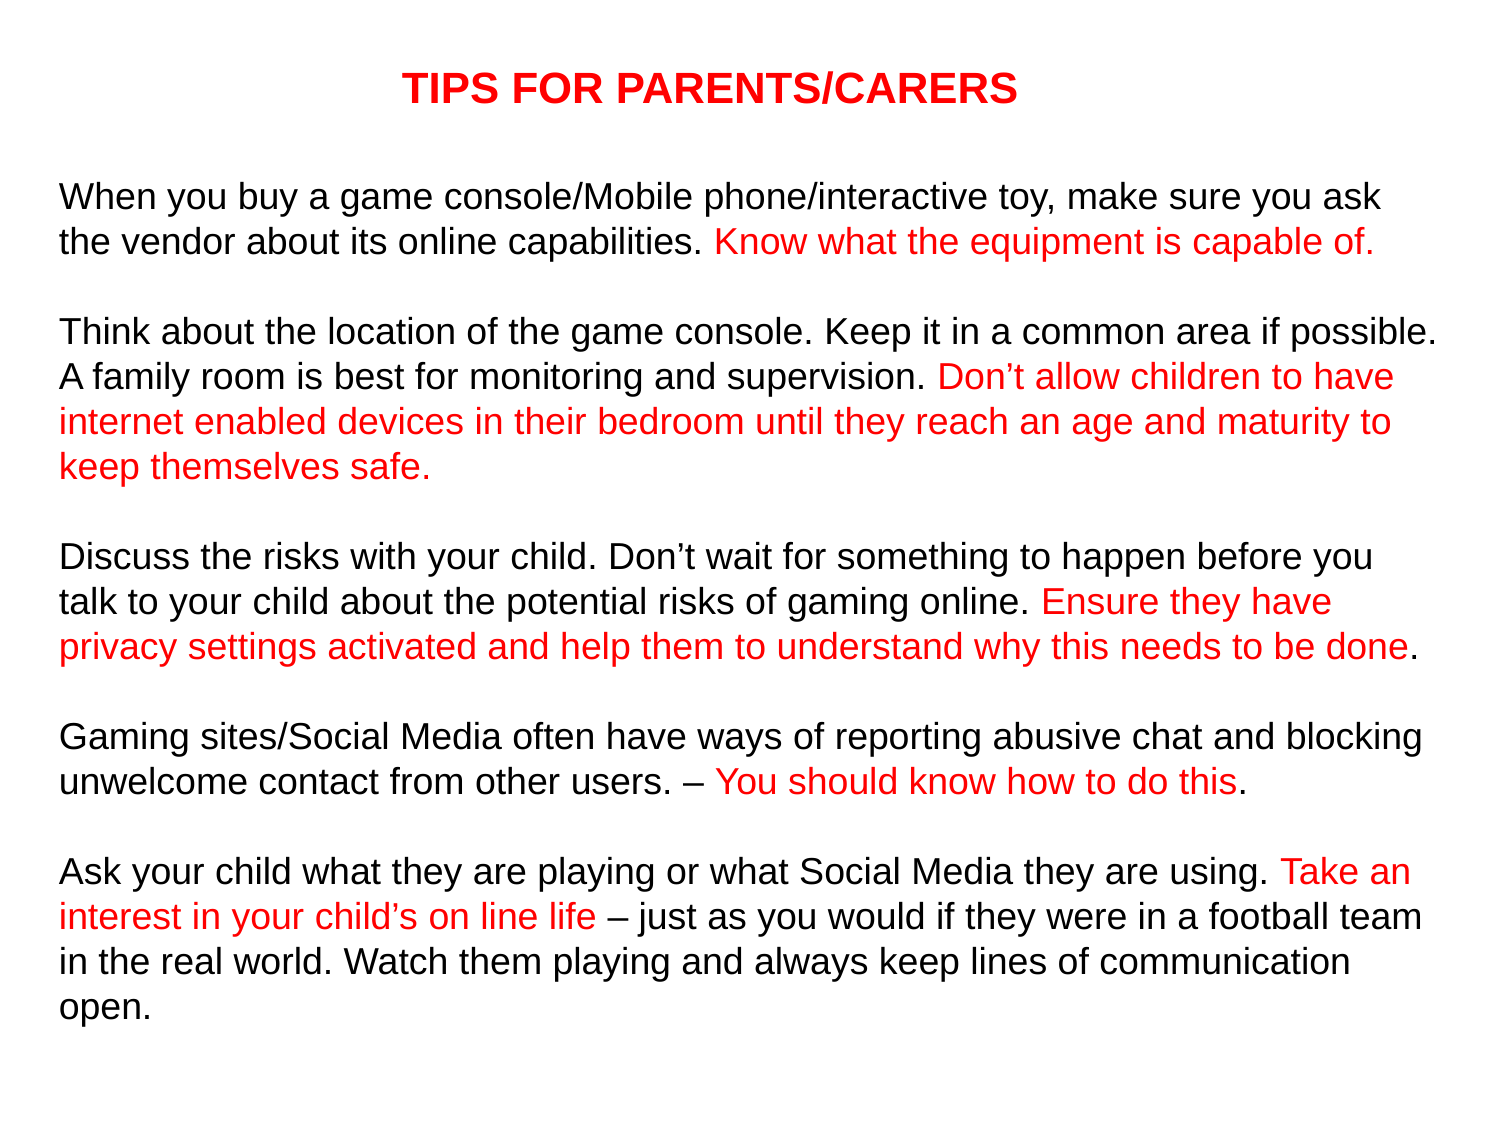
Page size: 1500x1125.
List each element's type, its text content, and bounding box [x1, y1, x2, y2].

text_box TIPS FOR PARENTS/CARERS [208, 52, 1212, 120]
text_box When you buy a game console/Mobile phone/interactive toy, make sure you ask the vendor about its online capabilities. Know what the equipment is capable of. Think about the location of the game console. Keep it in a common area if possible. A family room is best for monitoring and supervision. Don’t allow children to have internet enabled devices in their bedroom until they reach an age and maturity to keep themselves safe. Discuss the risks with your child. Don’t wait for something to happen before you talk to your child about the potential risks of gaming online. Ensure they have privacy settings activated and help them to understand why this needs to be done. Gaming sites/Social Media often have ways of reporting abusive chat and blocking unwelcome contact from other users. – You should know how to do this. Ask your child what they are playing or what Social Media they are using. Take an interest in your child’s on line life – just as you would if they were in a football team in the real world. Watch them playing and always keep lines of communication open. [44, 119, 1456, 816]
